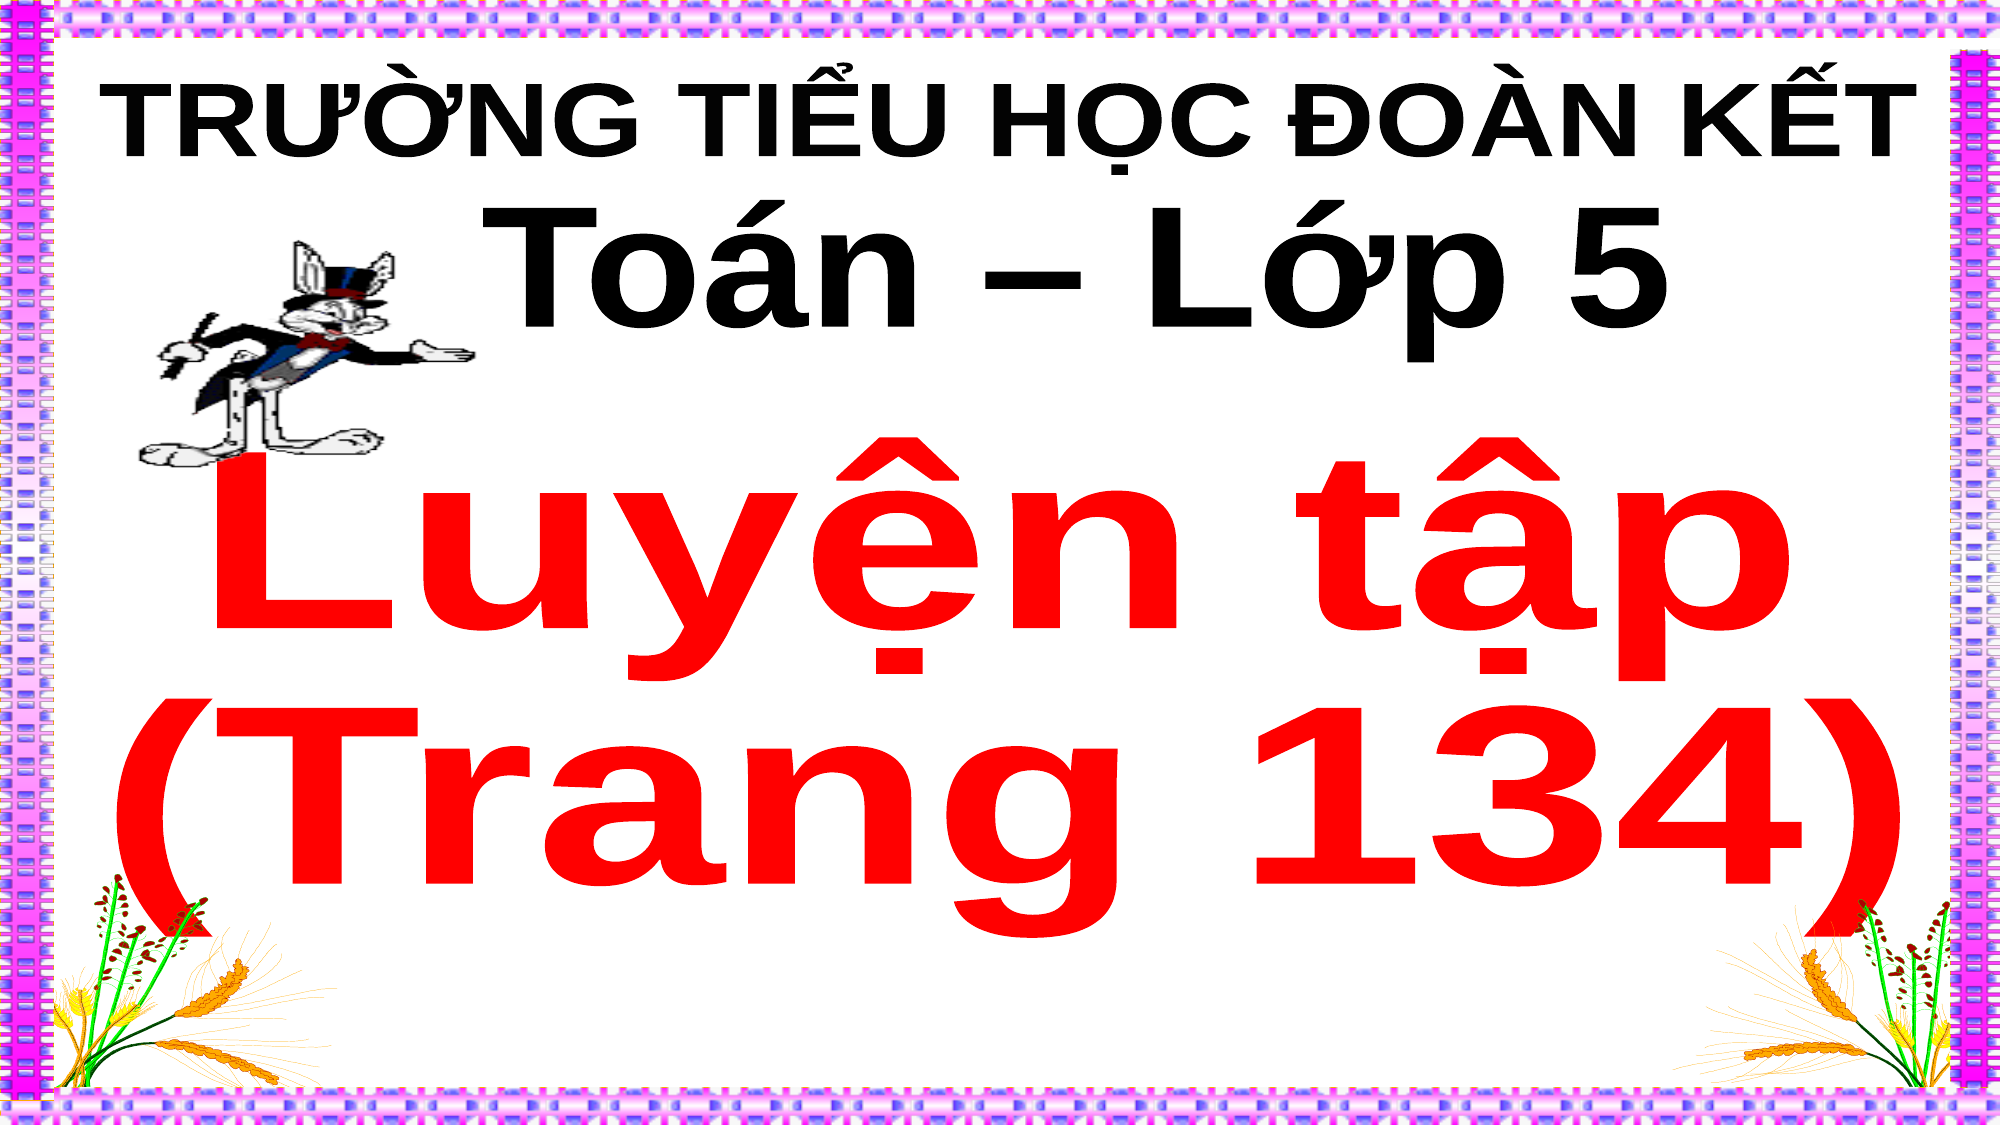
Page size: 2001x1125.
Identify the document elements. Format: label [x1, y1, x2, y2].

picture [133, 237, 484, 471]
text_box [0, 0, 2000, 1125]
